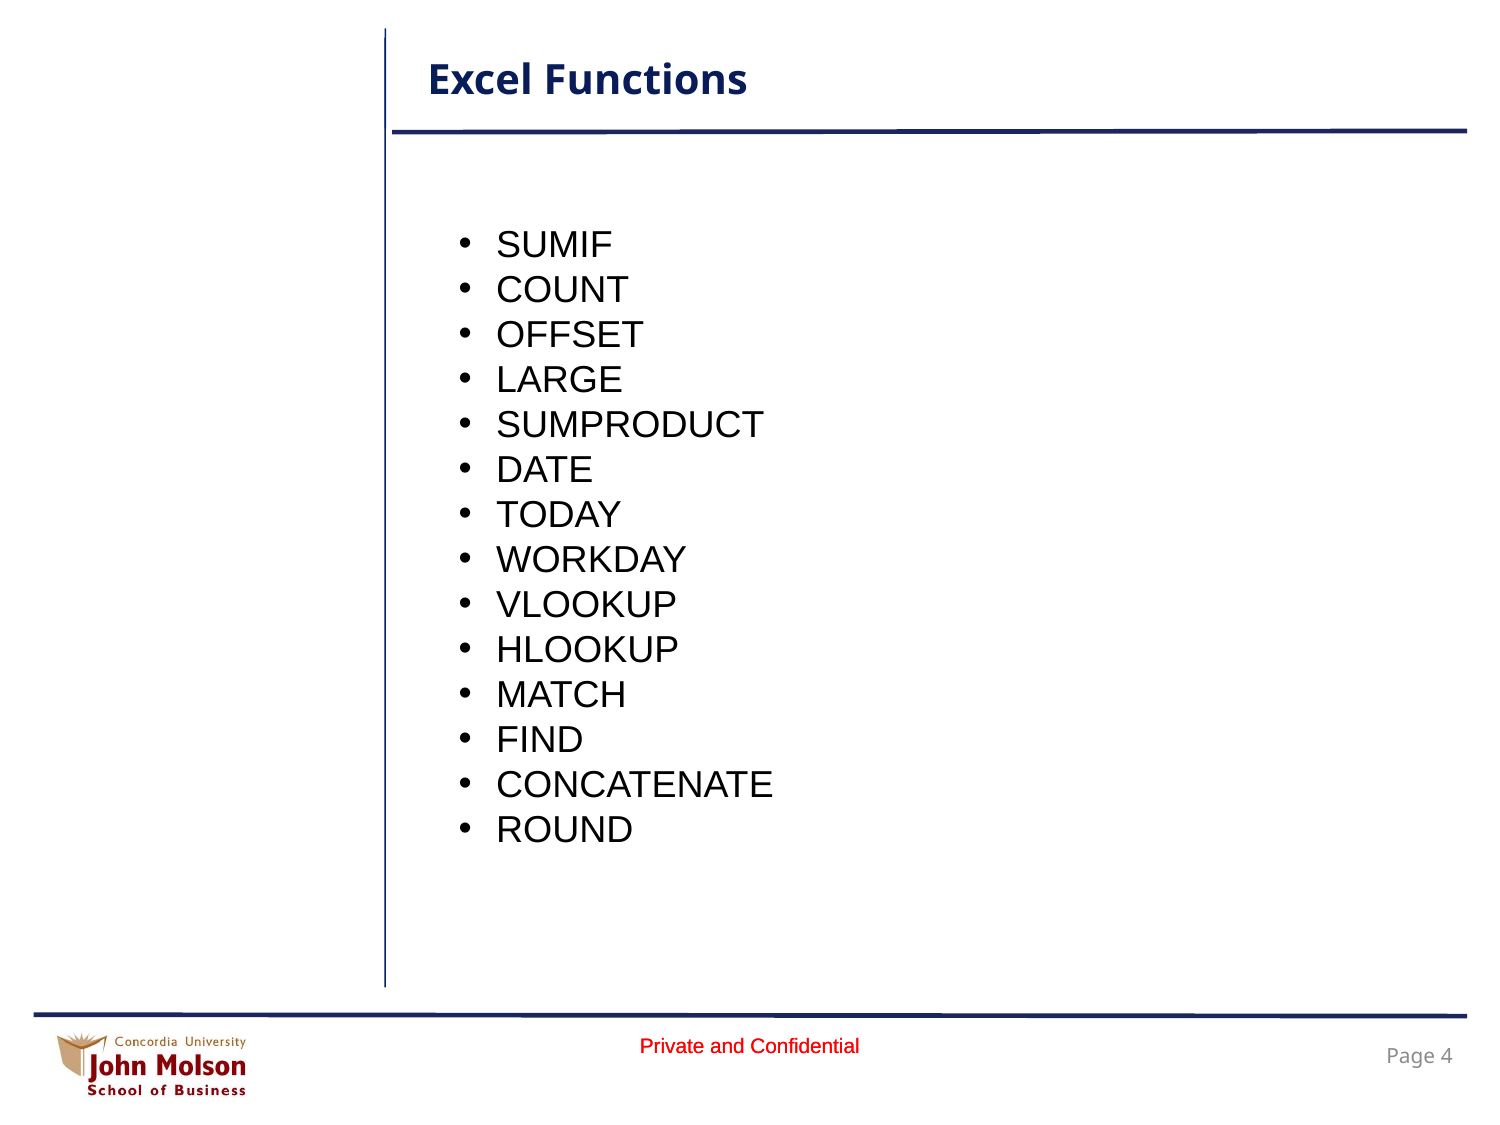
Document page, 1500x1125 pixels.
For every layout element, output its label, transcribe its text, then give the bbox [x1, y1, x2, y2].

picture [55, 1030, 250, 1100]
title Excel Functions [412, 45, 1425, 125]
text_box SUMIF COUNT OFFSET LARGE SUMPRODUCT DATE TODAY WORKDAY VLOOKUP HLOOKUP MATCH FIND CONCATENATE ROUND [424, 212, 1388, 993]
